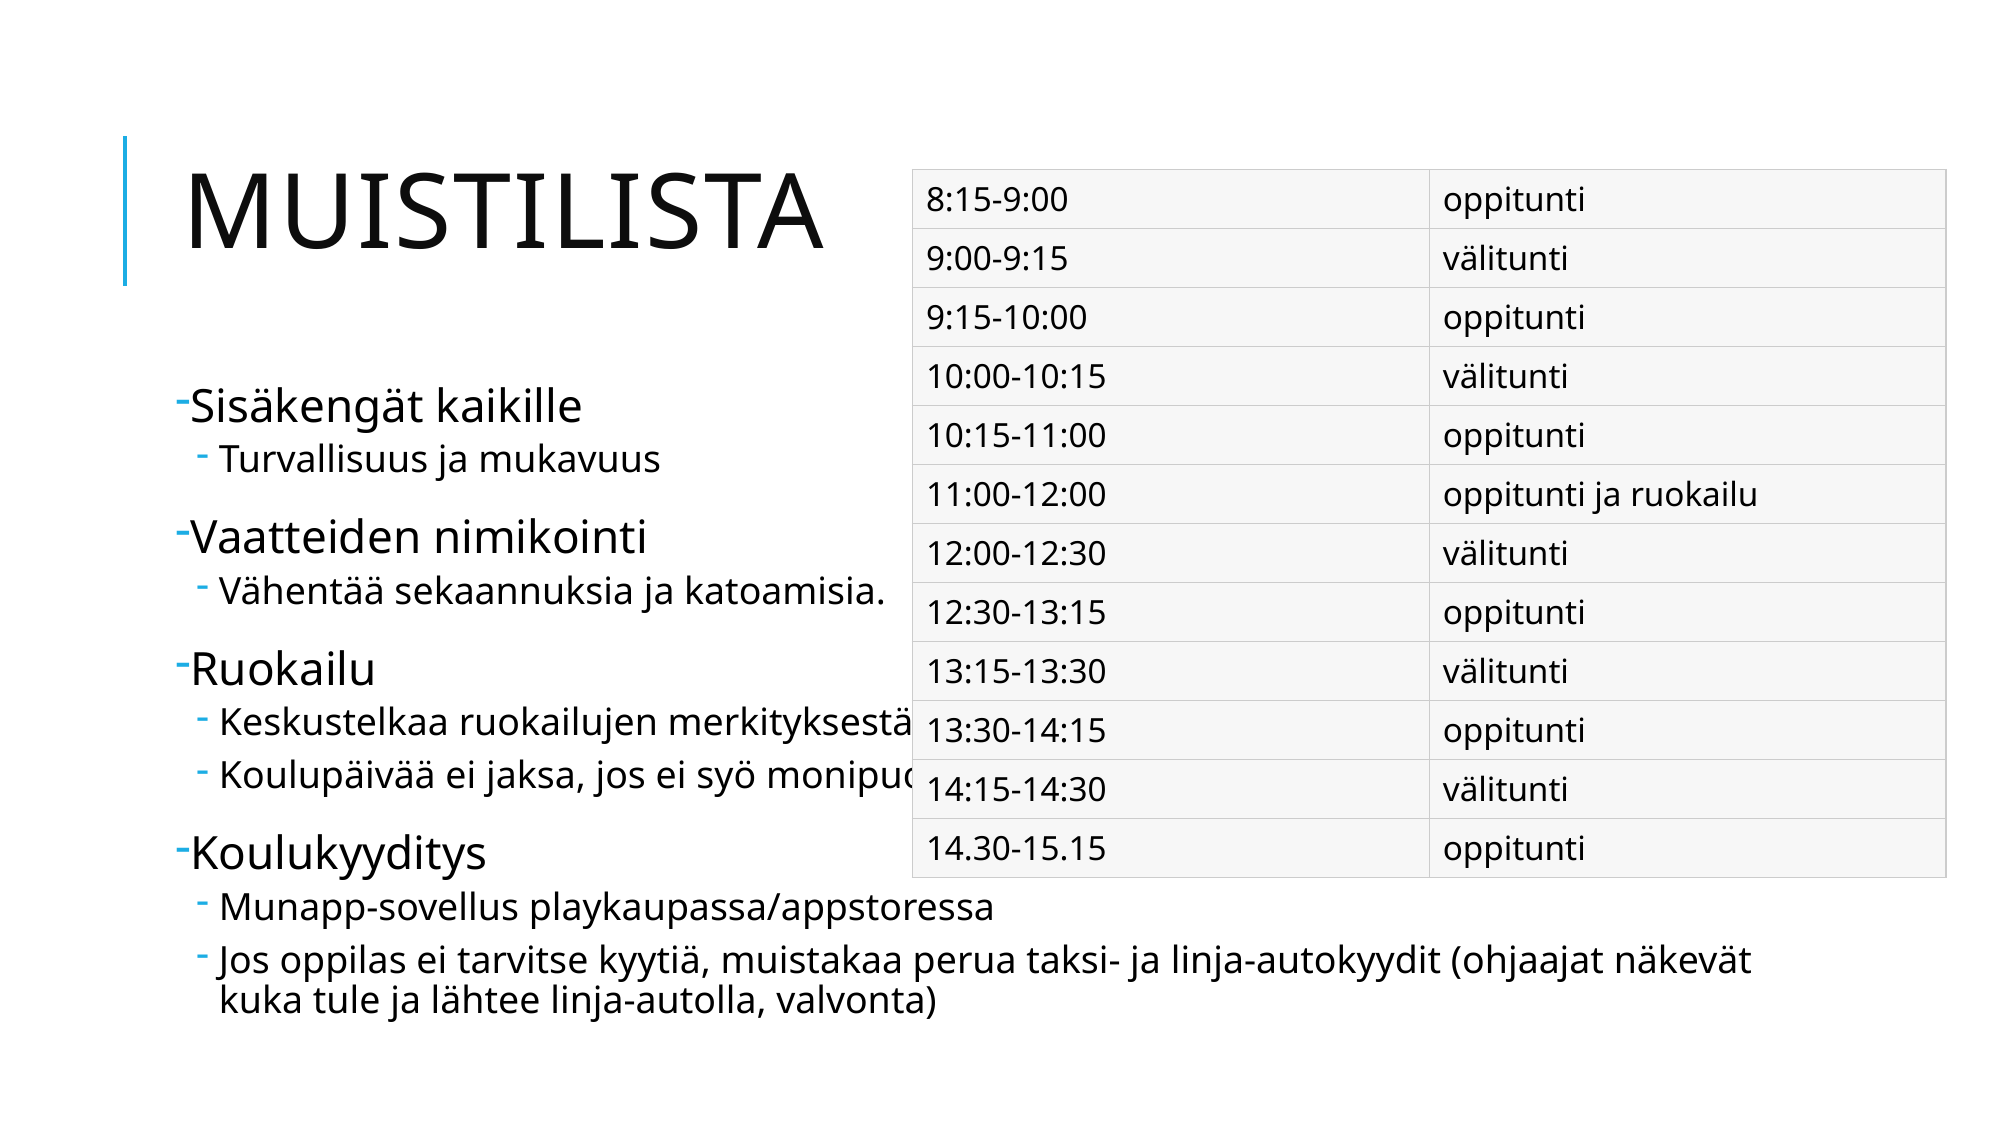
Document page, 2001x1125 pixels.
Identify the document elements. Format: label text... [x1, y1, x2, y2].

title Muistilista [168, 96, 1763, 342]
table_cell 9:15-10:00 [913, 288, 1429, 346]
table_cell 10:00-10:15 [913, 347, 1429, 405]
table_cell välitunti [1430, 347, 1945, 405]
table_cell välitunti [1430, 229, 1945, 287]
table_cell oppitunti [1430, 583, 1945, 641]
table_cell oppitunti [1430, 701, 1945, 759]
table_cell 14:15-14:30 [913, 760, 1429, 818]
table_header oppitunti [1430, 170, 1945, 228]
table_cell oppitunti [1430, 406, 1945, 464]
table_cell 12:00-12:30 [913, 524, 1429, 582]
table_cell 14.30-15.15 [913, 819, 1429, 877]
table_cell välitunti [1430, 524, 1945, 582]
table_cell välitunti [1430, 642, 1945, 700]
table_cell oppitunti ja ruokailu [1430, 465, 1945, 523]
table_cell välitunti [1430, 760, 1945, 818]
table_cell oppitunti [1430, 819, 1945, 877]
list Sisäkengät kaikille Turvallisuus ja mukavuus Vaatteiden nimikointi Vähentää sekaannuksia ja katoamisia. Ruokailu Keskustelkaa ruokailujen merkityksestä. Koulupäivää ei jaksa, jos ei syö monipuolisesti Koulukyyditys Munapp-sovellus playkaupassa/appstoressa Jos oppilas ei tarvitse kyytiä, muistakaa perua taksi- ja linja-autokyydit (ohjaajat näkevät kuka tule ja lähtee linja-autolla, valvonta) [168, 375, 1763, 1035]
table_cell oppitunti [1430, 288, 1945, 346]
table_cell 13:30-14:15 [913, 701, 1429, 759]
table_cell 9:00-9:15 [913, 229, 1429, 287]
table_header 8:15-9:00 [913, 170, 1429, 228]
table_cell 13:15-13:30 [913, 642, 1429, 700]
table_cell 11:00-12:00 [913, 465, 1429, 523]
table_cell 12:30-13:15 [913, 583, 1429, 641]
table_cell 10:15-11:00 [913, 406, 1429, 464]
